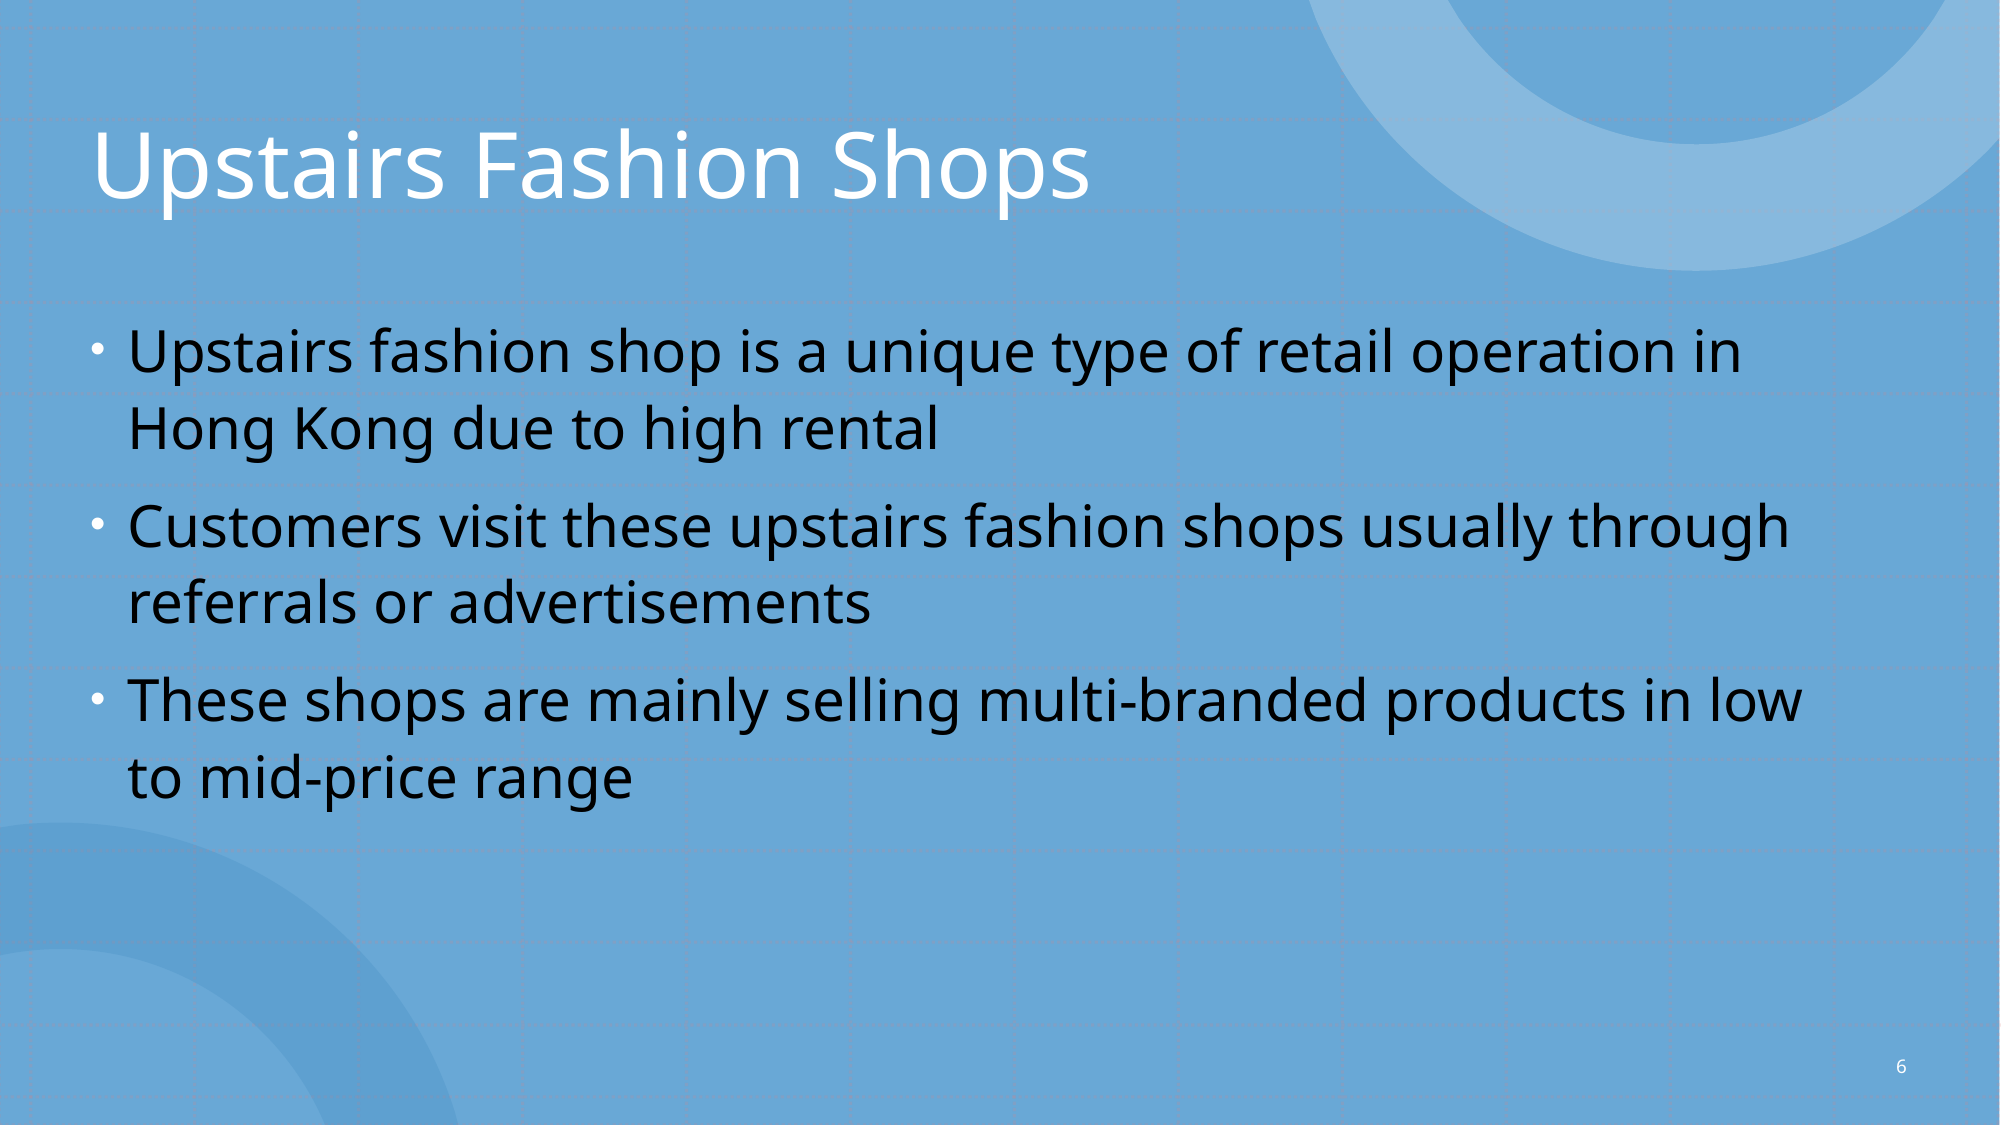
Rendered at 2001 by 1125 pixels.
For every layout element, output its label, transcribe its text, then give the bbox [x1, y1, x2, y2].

title Upstairs Fashion Shops [75, 59, 1834, 278]
slide_number 6 [1835, 1037, 1967, 1098]
list Upstairs fashion shop is a unique type of retail operation in Hong Kong due to high rental Customers visit these upstairs fashion shops usually through referrals or advertisements These shops are mainly selling multi-branded products in low to mid-price range [75, 299, 1834, 1014]
